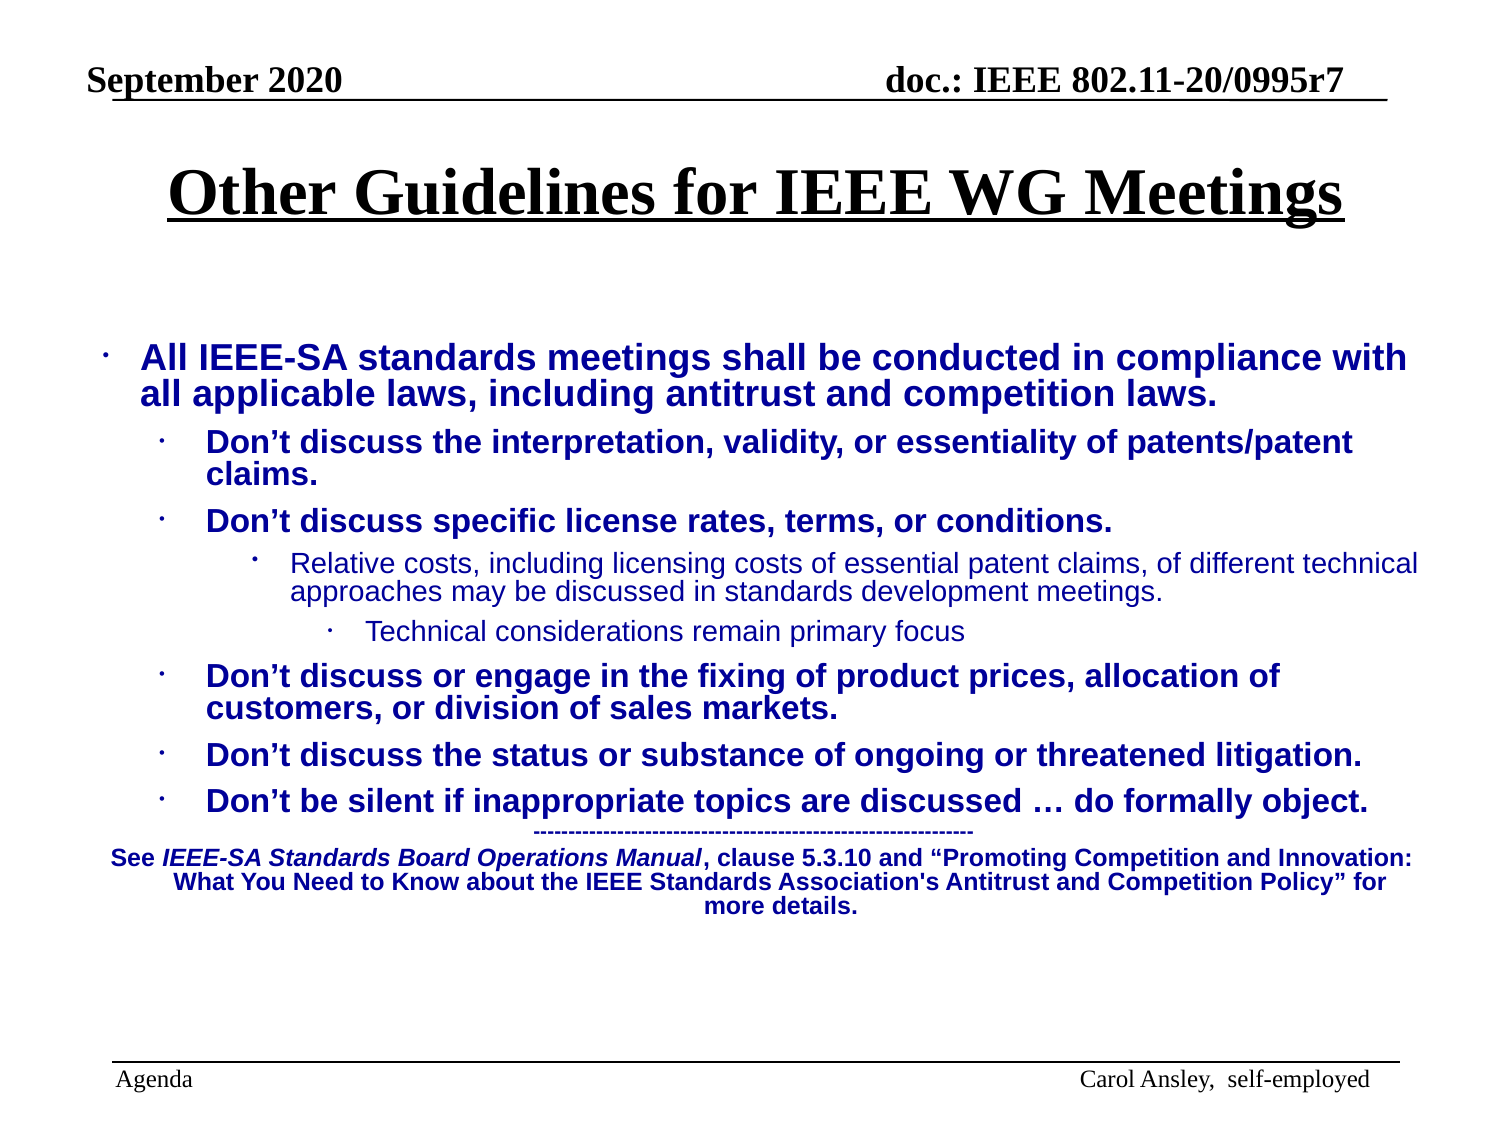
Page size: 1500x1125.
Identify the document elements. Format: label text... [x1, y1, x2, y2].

text_box Other Guidelines for IEEE WG Meetings [62, 139, 1450, 235]
text_box All IEEE-SA standards meetings shall be conducted in compliance with all applicable laws, including antitrust and competition laws. Don’t discuss the interpretation, validity, or essentiality of patents/patent claims. Don’t discuss specific license rates, terms, or conditions. Relative costs, including licensing costs of essential patent claims, of different technical approaches may be discussed in standards development meetings. Technical considerations remain primary focus Don’t discuss or engage in the fixing of product prices, allocation of customers, or division of sales markets. Don’t discuss the status or substance of ongoing or threatened litigation. Don’t be silent if inappropriate topics are discussed … do formally object. --------------------------------------------------------------- See IEEE-SA Standards Board Operations Manual, clause 5.3.10 and “Promoting Competition and Innovation: What You Need to Know about the IEEE Standards Association's Antitrust and Competition Policy” for more details. [94, 274, 1430, 927]
